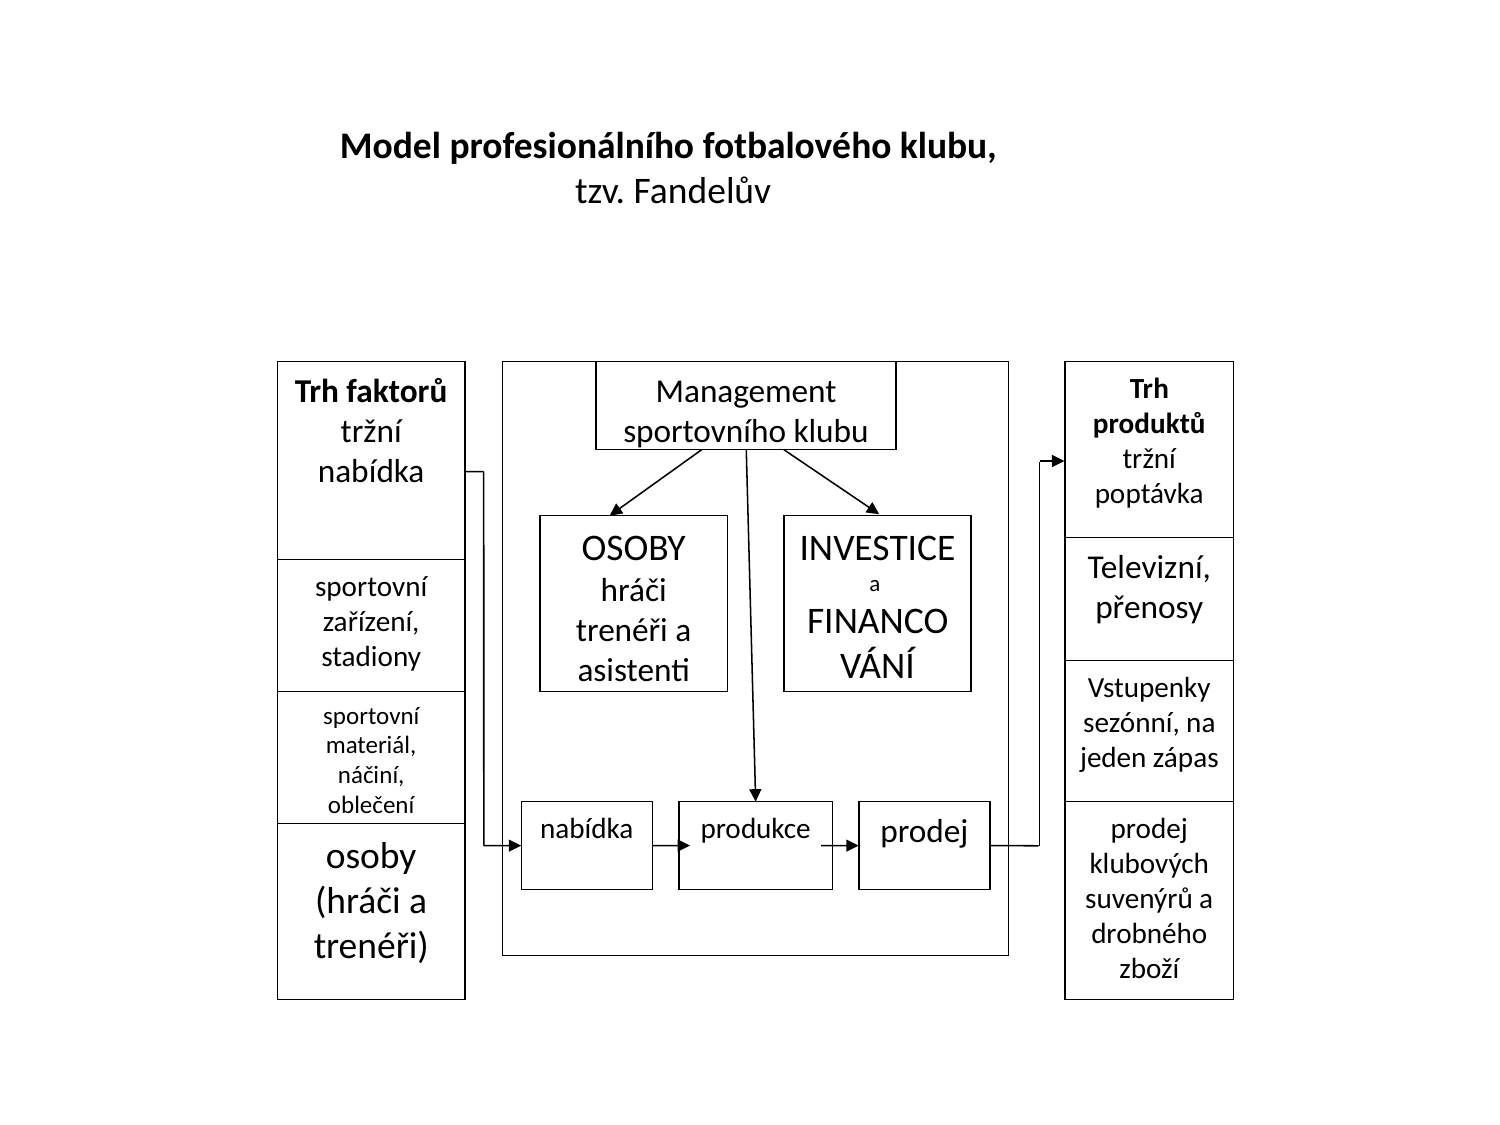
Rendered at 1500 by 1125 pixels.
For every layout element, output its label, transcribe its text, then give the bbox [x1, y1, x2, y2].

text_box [277, 361, 1234, 1000]
text_box Model profesionálního fotbalového klubu, tzv. Fandelův [242, 113, 1105, 219]
